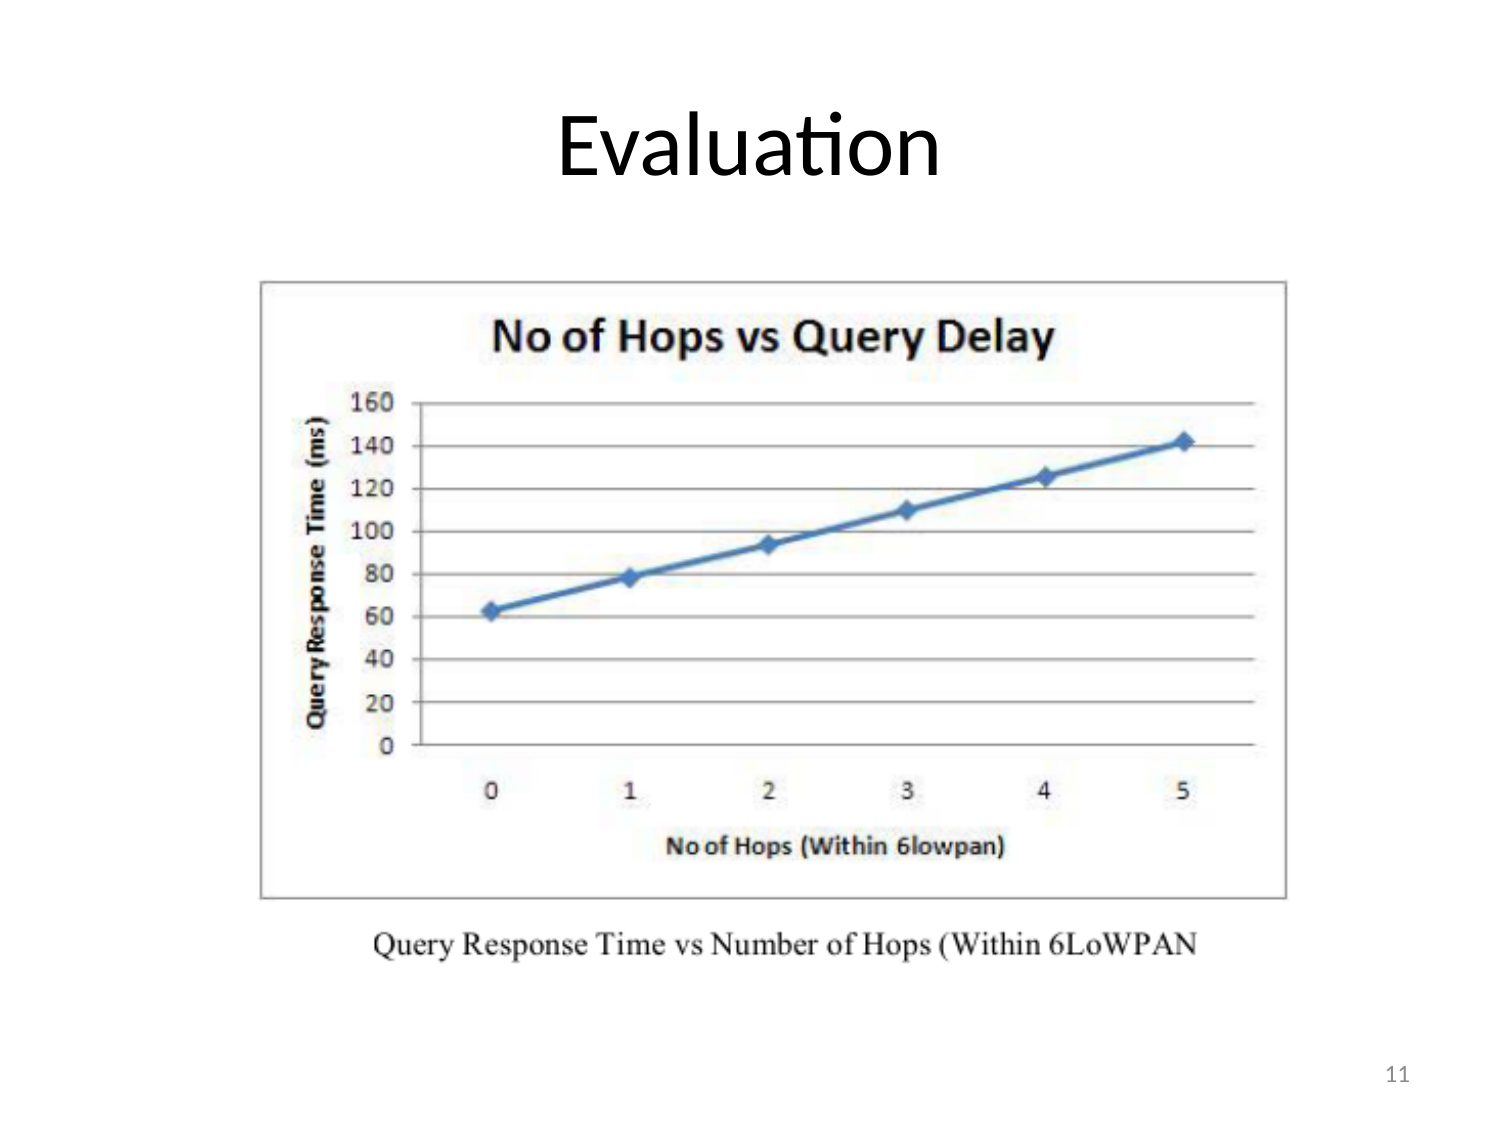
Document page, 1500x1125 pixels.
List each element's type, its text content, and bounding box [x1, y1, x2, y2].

slide_number 11 [1074, 1042, 1425, 1103]
title Evaluation [75, 45, 1425, 233]
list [241, 255, 1306, 992]
